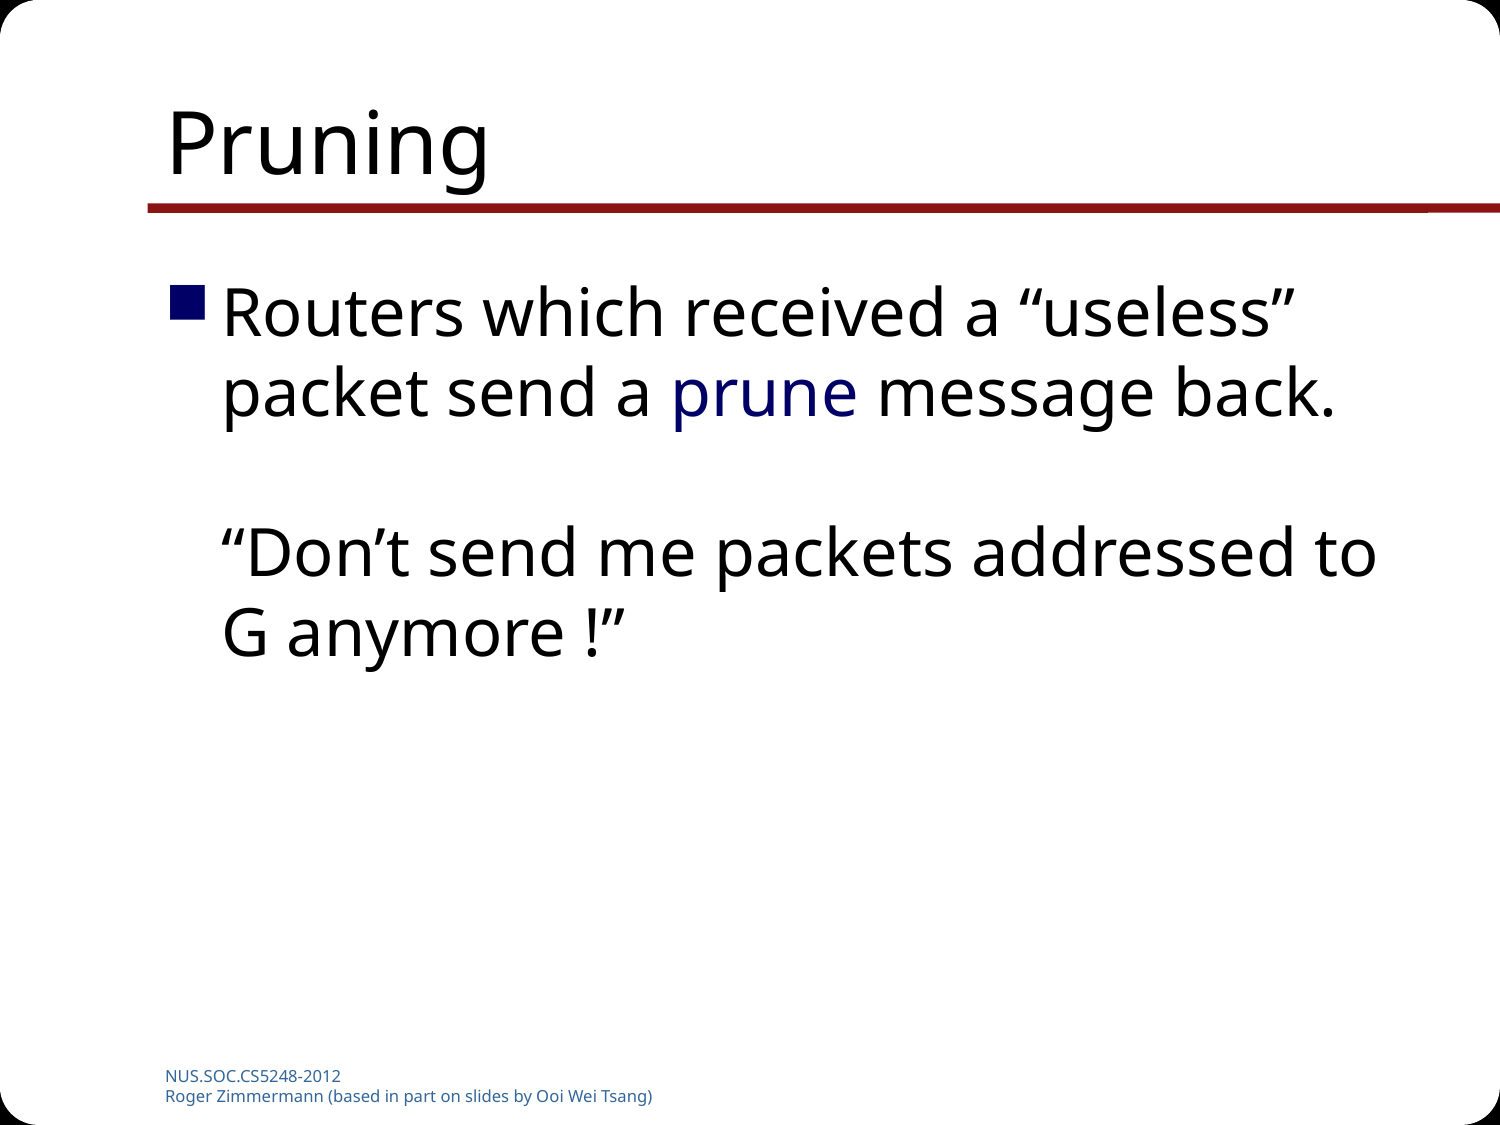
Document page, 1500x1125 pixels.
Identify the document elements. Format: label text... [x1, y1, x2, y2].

footer [549, 1024, 1038, 1101]
slide_number NUS.SOC.CS5248-2012 Roger Zimmermann (based in part on slides by Ooi Wei Tsang) [149, 1058, 549, 1101]
list Routers which received a “useless” packet send a prune message back. “Don’t send me packets addressed to G anymore !” [149, 262, 1426, 1006]
title Pruning [149, 45, 1426, 234]
